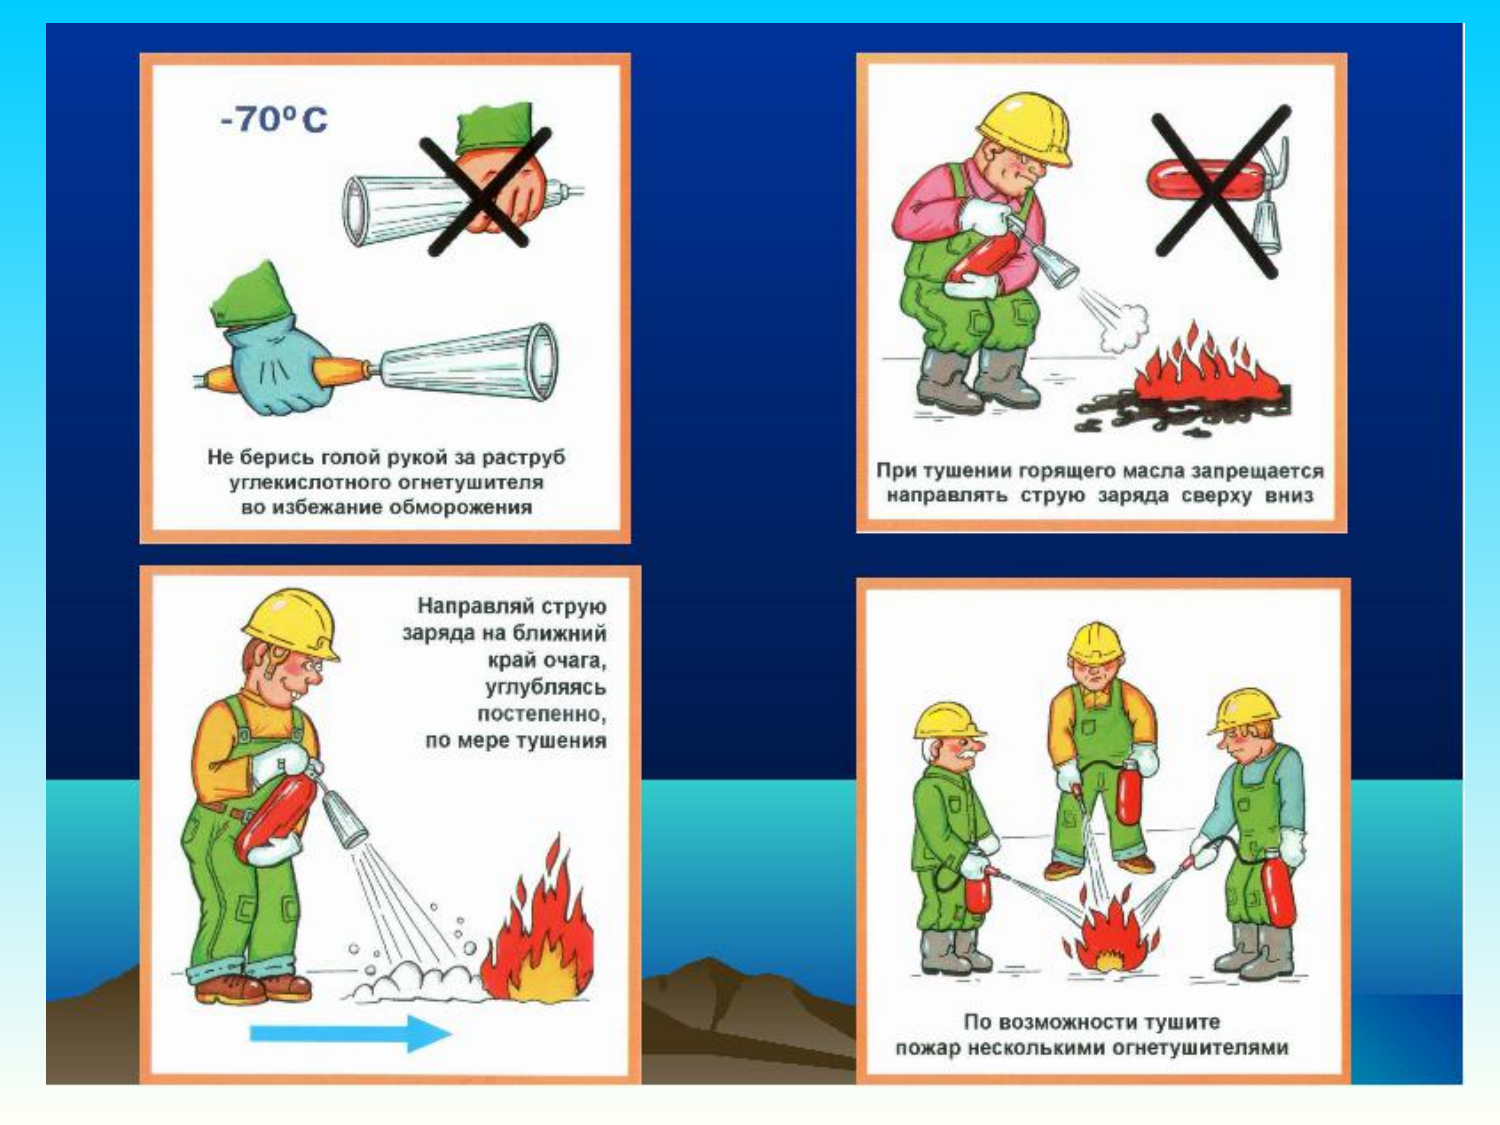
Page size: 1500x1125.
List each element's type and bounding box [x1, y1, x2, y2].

picture [44, 24, 1467, 1088]
